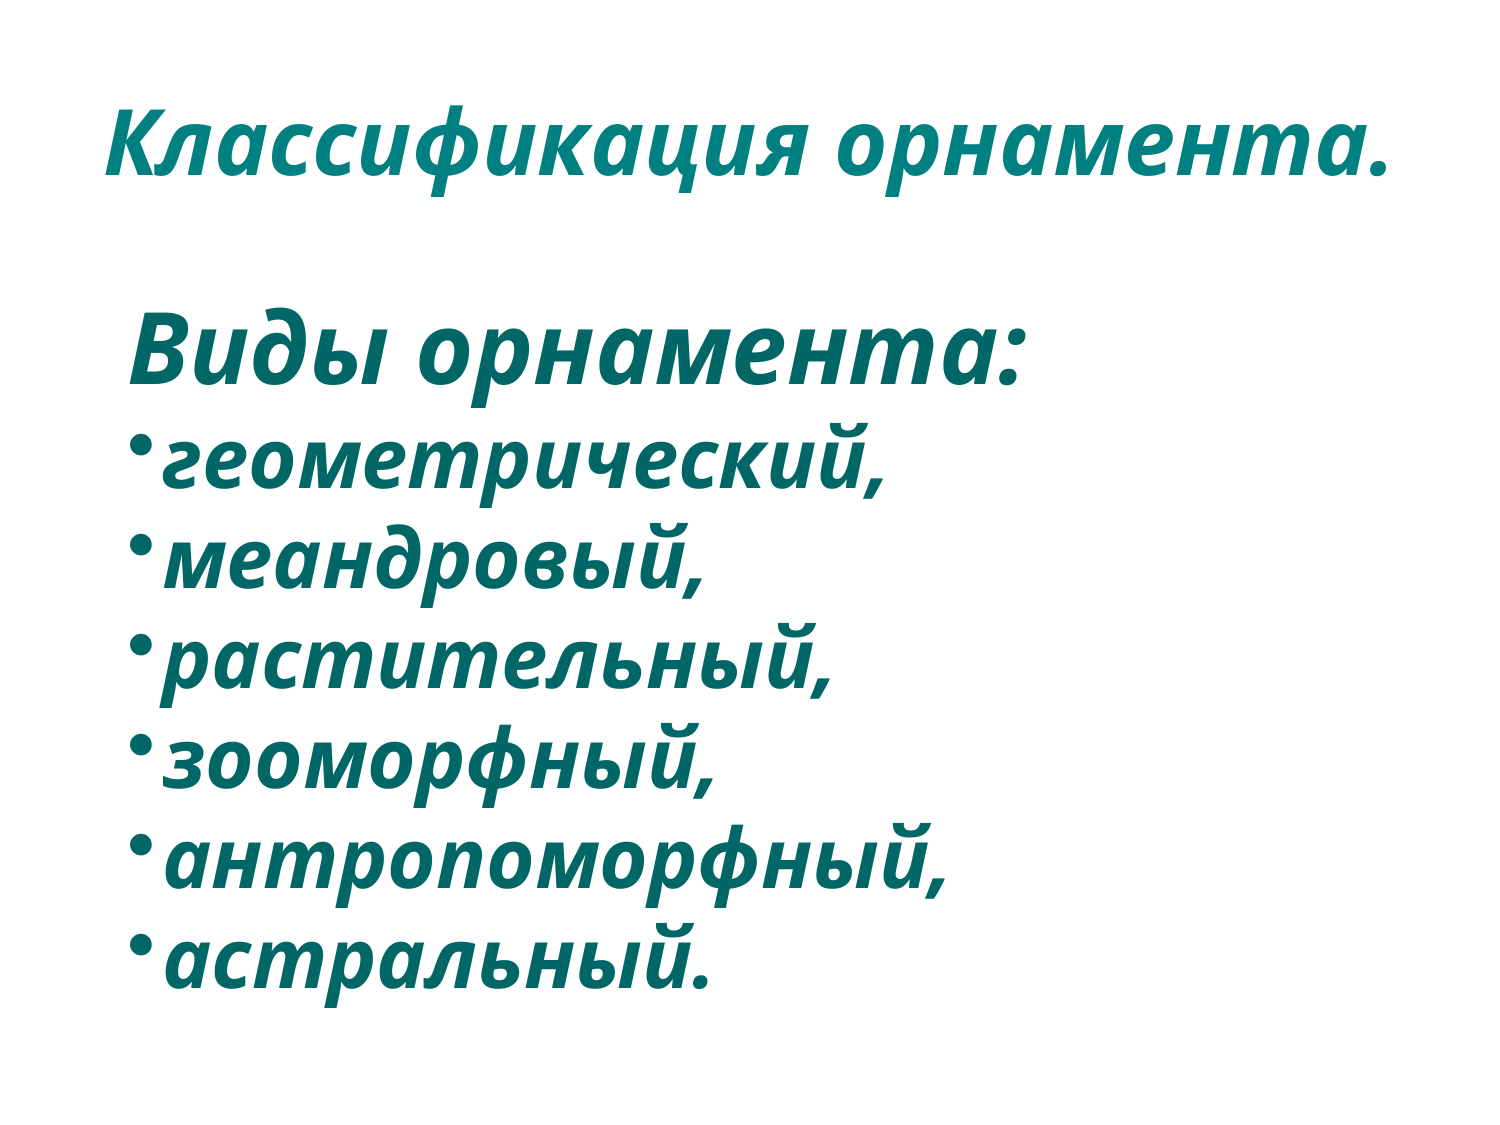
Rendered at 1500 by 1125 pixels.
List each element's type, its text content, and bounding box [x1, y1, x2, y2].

text_box Виды орнамента: геометрический, меандровый, растительный, зооморфный, антропоморфный, астральный. [112, 277, 1360, 1013]
title Классификация орнамента. [74, 44, 1426, 233]
